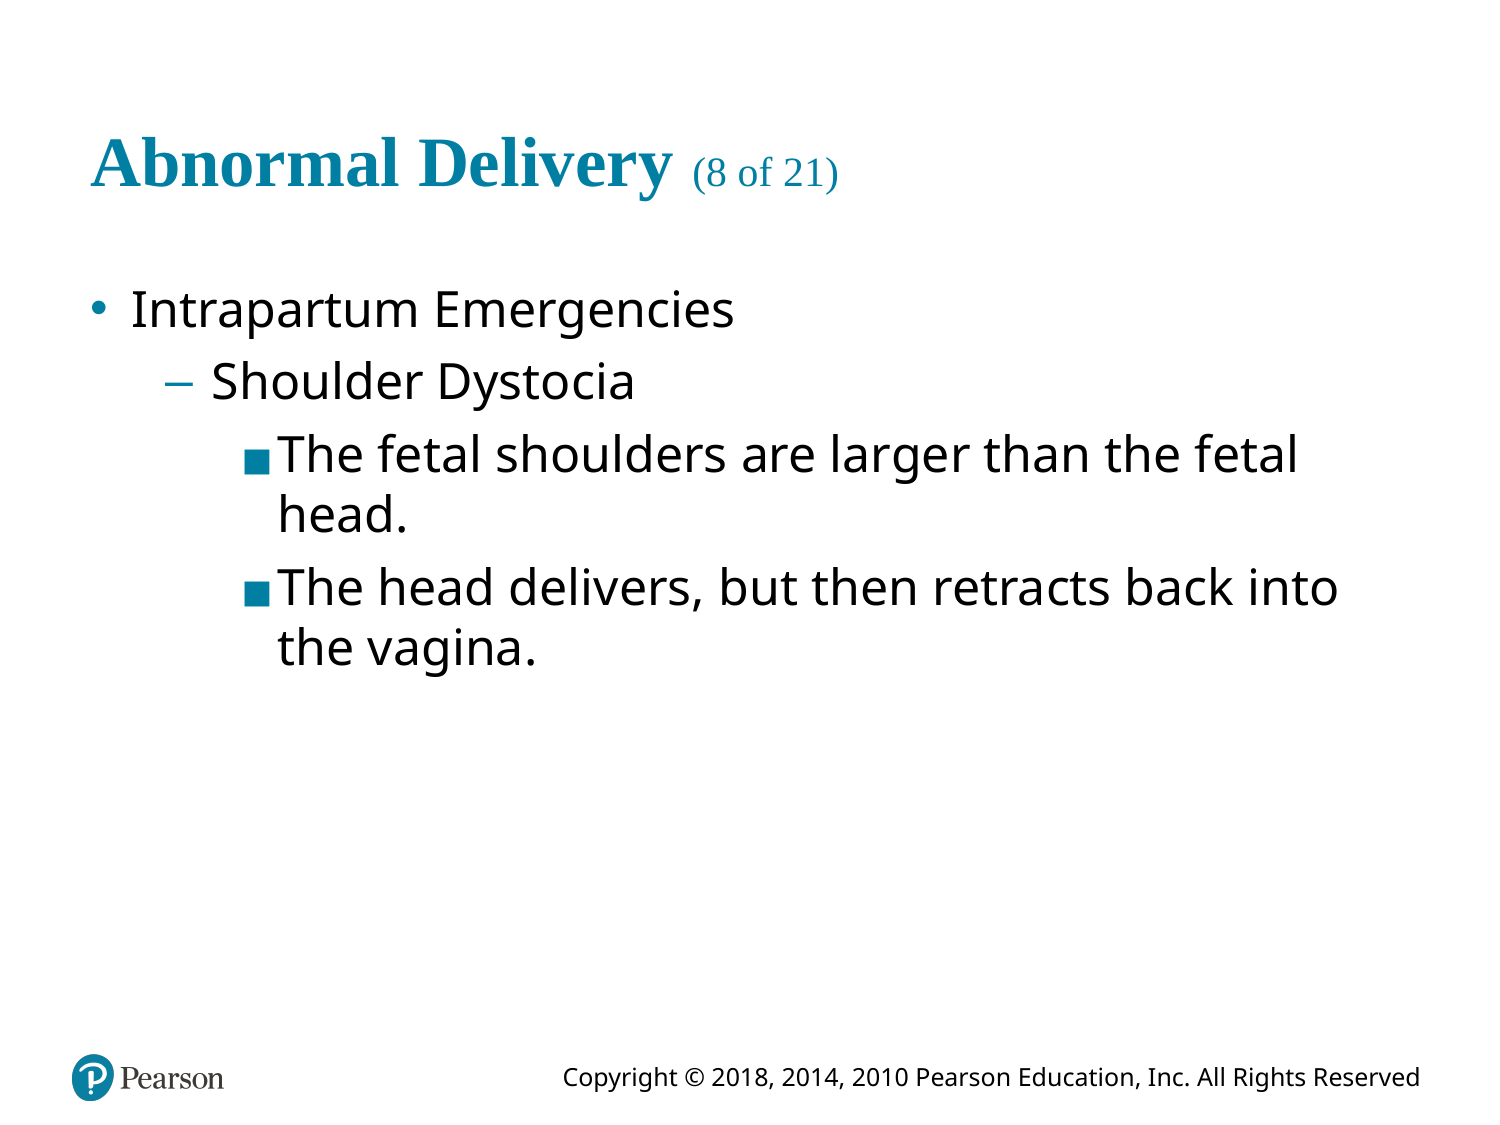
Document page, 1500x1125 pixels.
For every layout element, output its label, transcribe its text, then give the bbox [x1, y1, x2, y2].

picture [80, 1063, 106, 1088]
picture [72, 1054, 88, 1070]
picture [72, 1087, 83, 1101]
list Intrapartum Emergencies Shoulder Dystocia The fetal shoulders are larger than the fetal head. The head delivers, but then retracts back into the vagina. [75, 262, 1425, 634]
title Abnormal Delivery (8 of 21) [75, 35, 1425, 216]
picture [98, 1054, 224, 1101]
